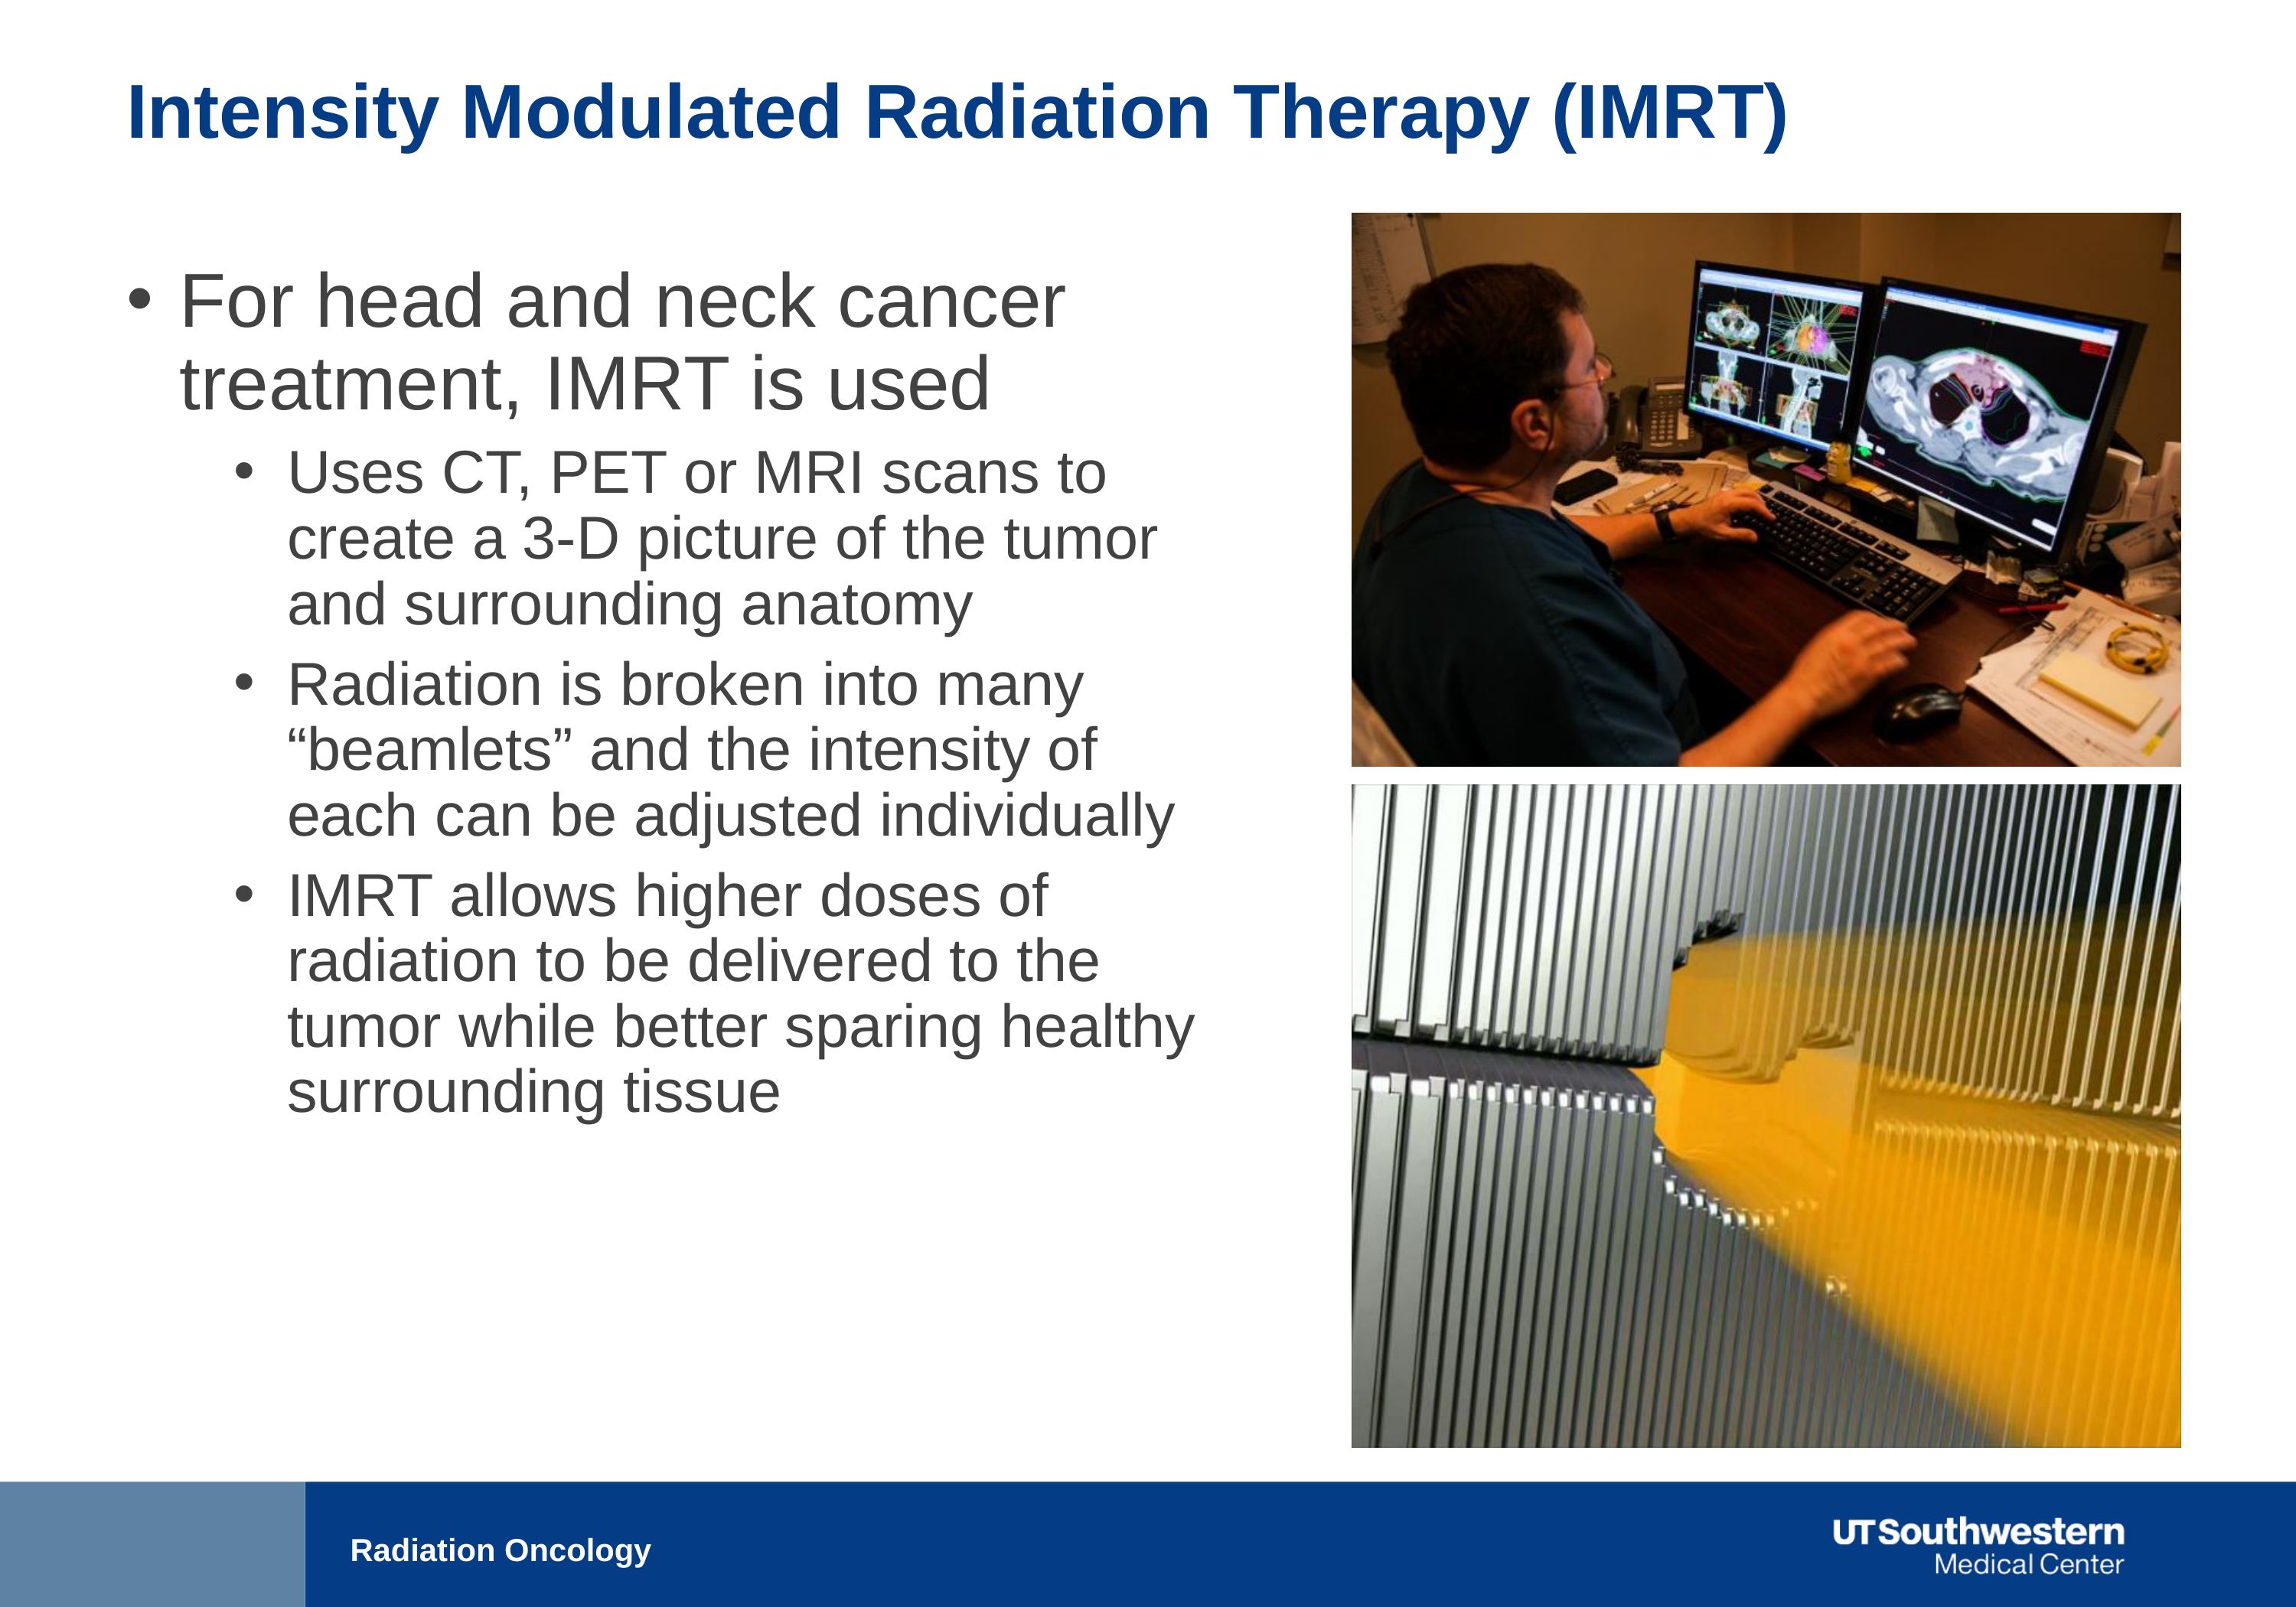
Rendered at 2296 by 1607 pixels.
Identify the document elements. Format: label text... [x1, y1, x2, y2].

list For head and neck cancer treatment, IMRT is used Uses CT, PET or MRI scans to create a 3-D picture of the tumor and surrounding anatomy Radiation is broken into many “beamlets” and the intensity of each can be adjusted individually IMRT allows higher doses of radiation to be delivered to the tumor while better sparing healthy surrounding tissue [115, 255, 1258, 1220]
picture [1352, 213, 2181, 767]
picture [1352, 784, 2181, 1448]
text_box Intensity Modulated Radiation Therapy (IMRT) [114, 0, 2181, 161]
picture [1809, 1495, 2149, 1599]
